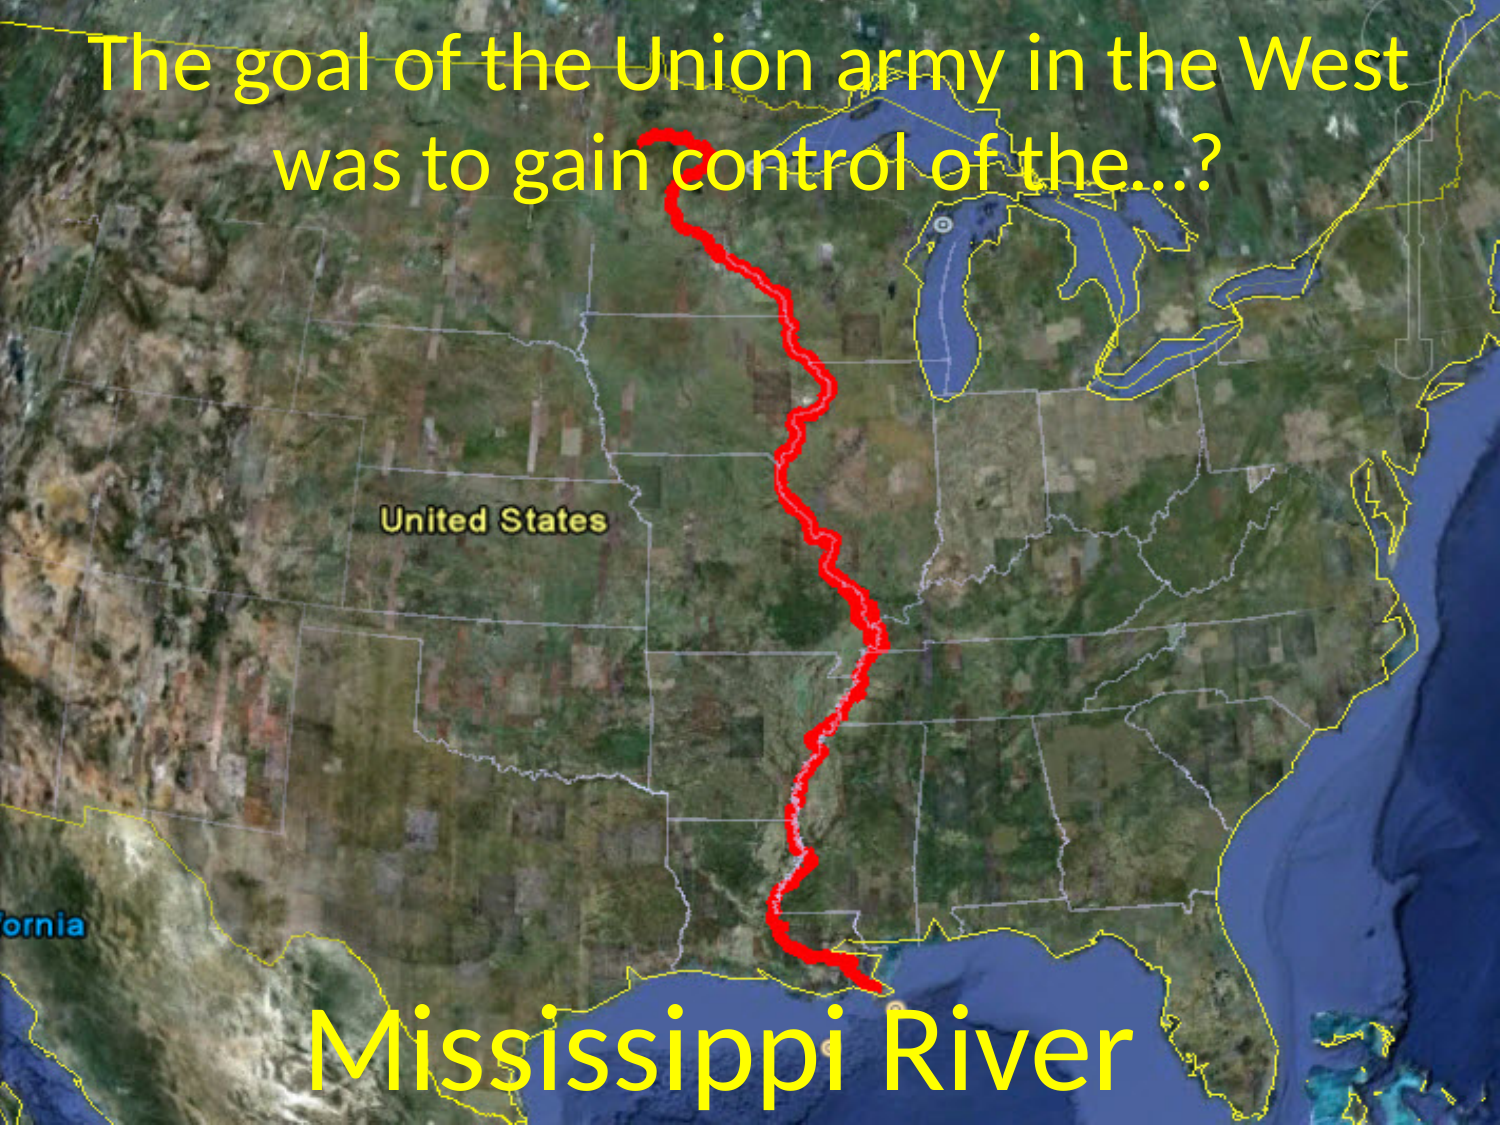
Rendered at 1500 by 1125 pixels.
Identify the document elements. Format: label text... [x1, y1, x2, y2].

text_box Mississippi River [287, 958, 1200, 1124]
picture [0, 215, 1500, 1125]
text_box The goal of the Union army in the West was to gain control of the…? [0, 0, 1500, 215]
